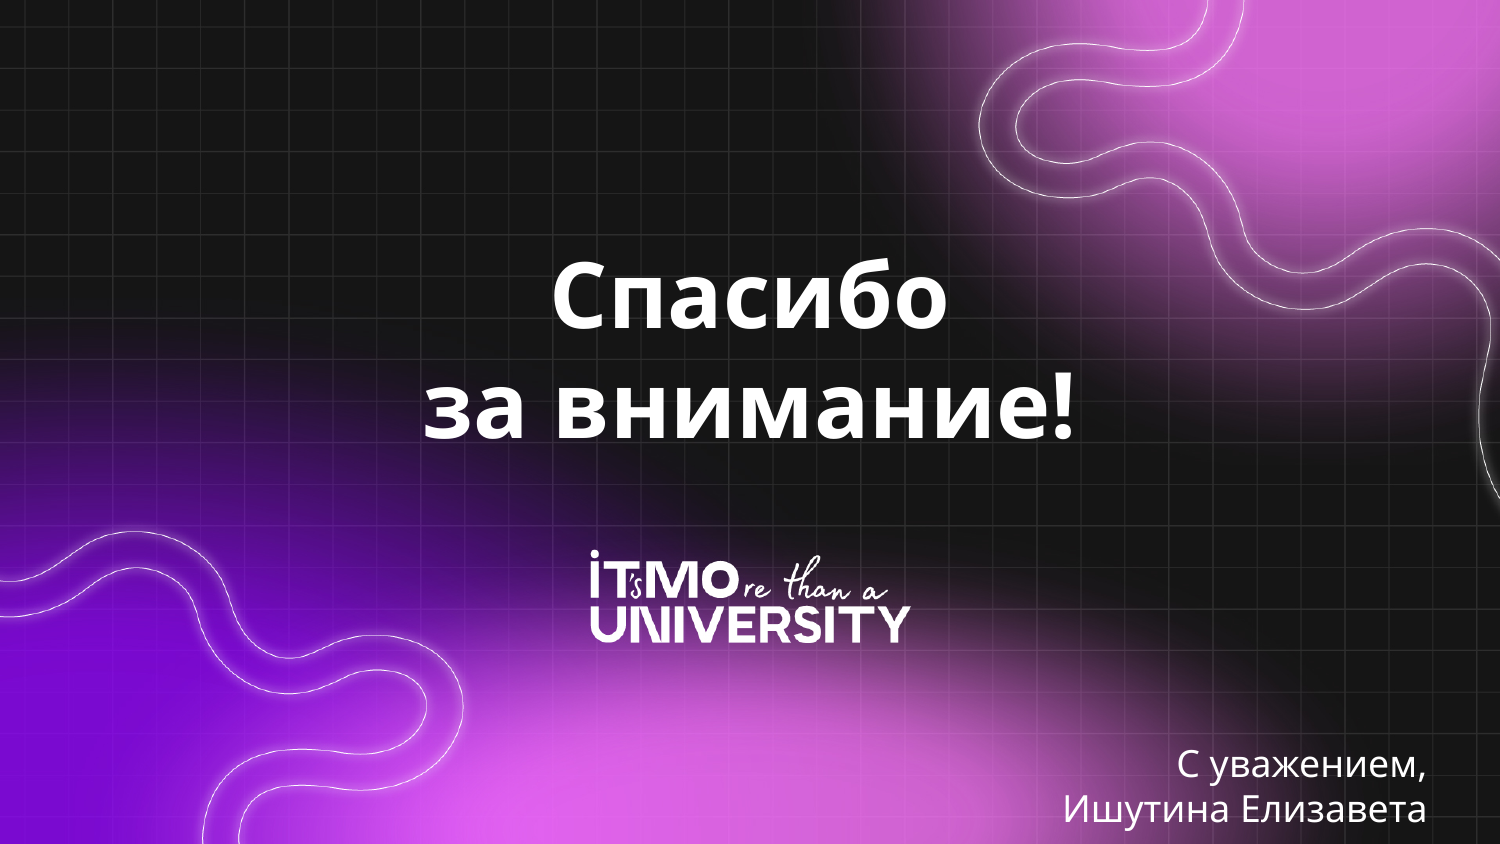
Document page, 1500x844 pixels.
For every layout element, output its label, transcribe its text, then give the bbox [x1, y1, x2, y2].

title Спасибо за внимание! [75, 295, 1425, 398]
picture [0, 0, 1500, 844]
text_box С уважением, Ишутина Елизавета [1019, 732, 1443, 838]
